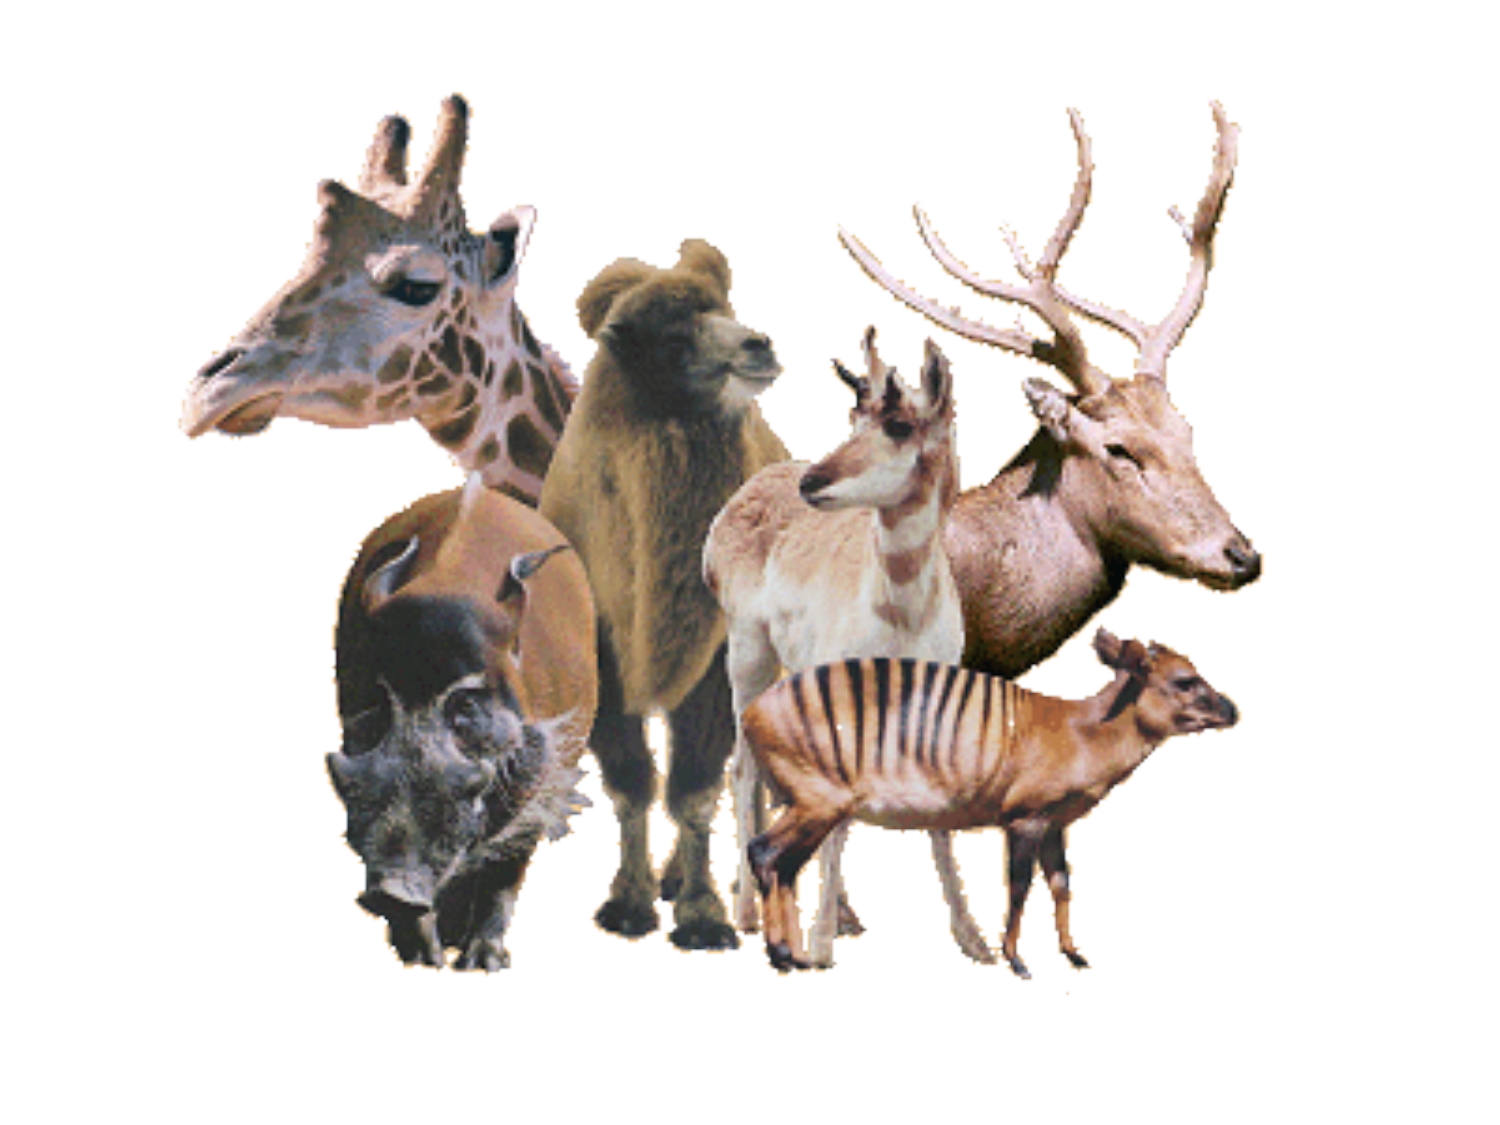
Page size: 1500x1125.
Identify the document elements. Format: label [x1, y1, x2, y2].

picture [168, 82, 1293, 1008]
